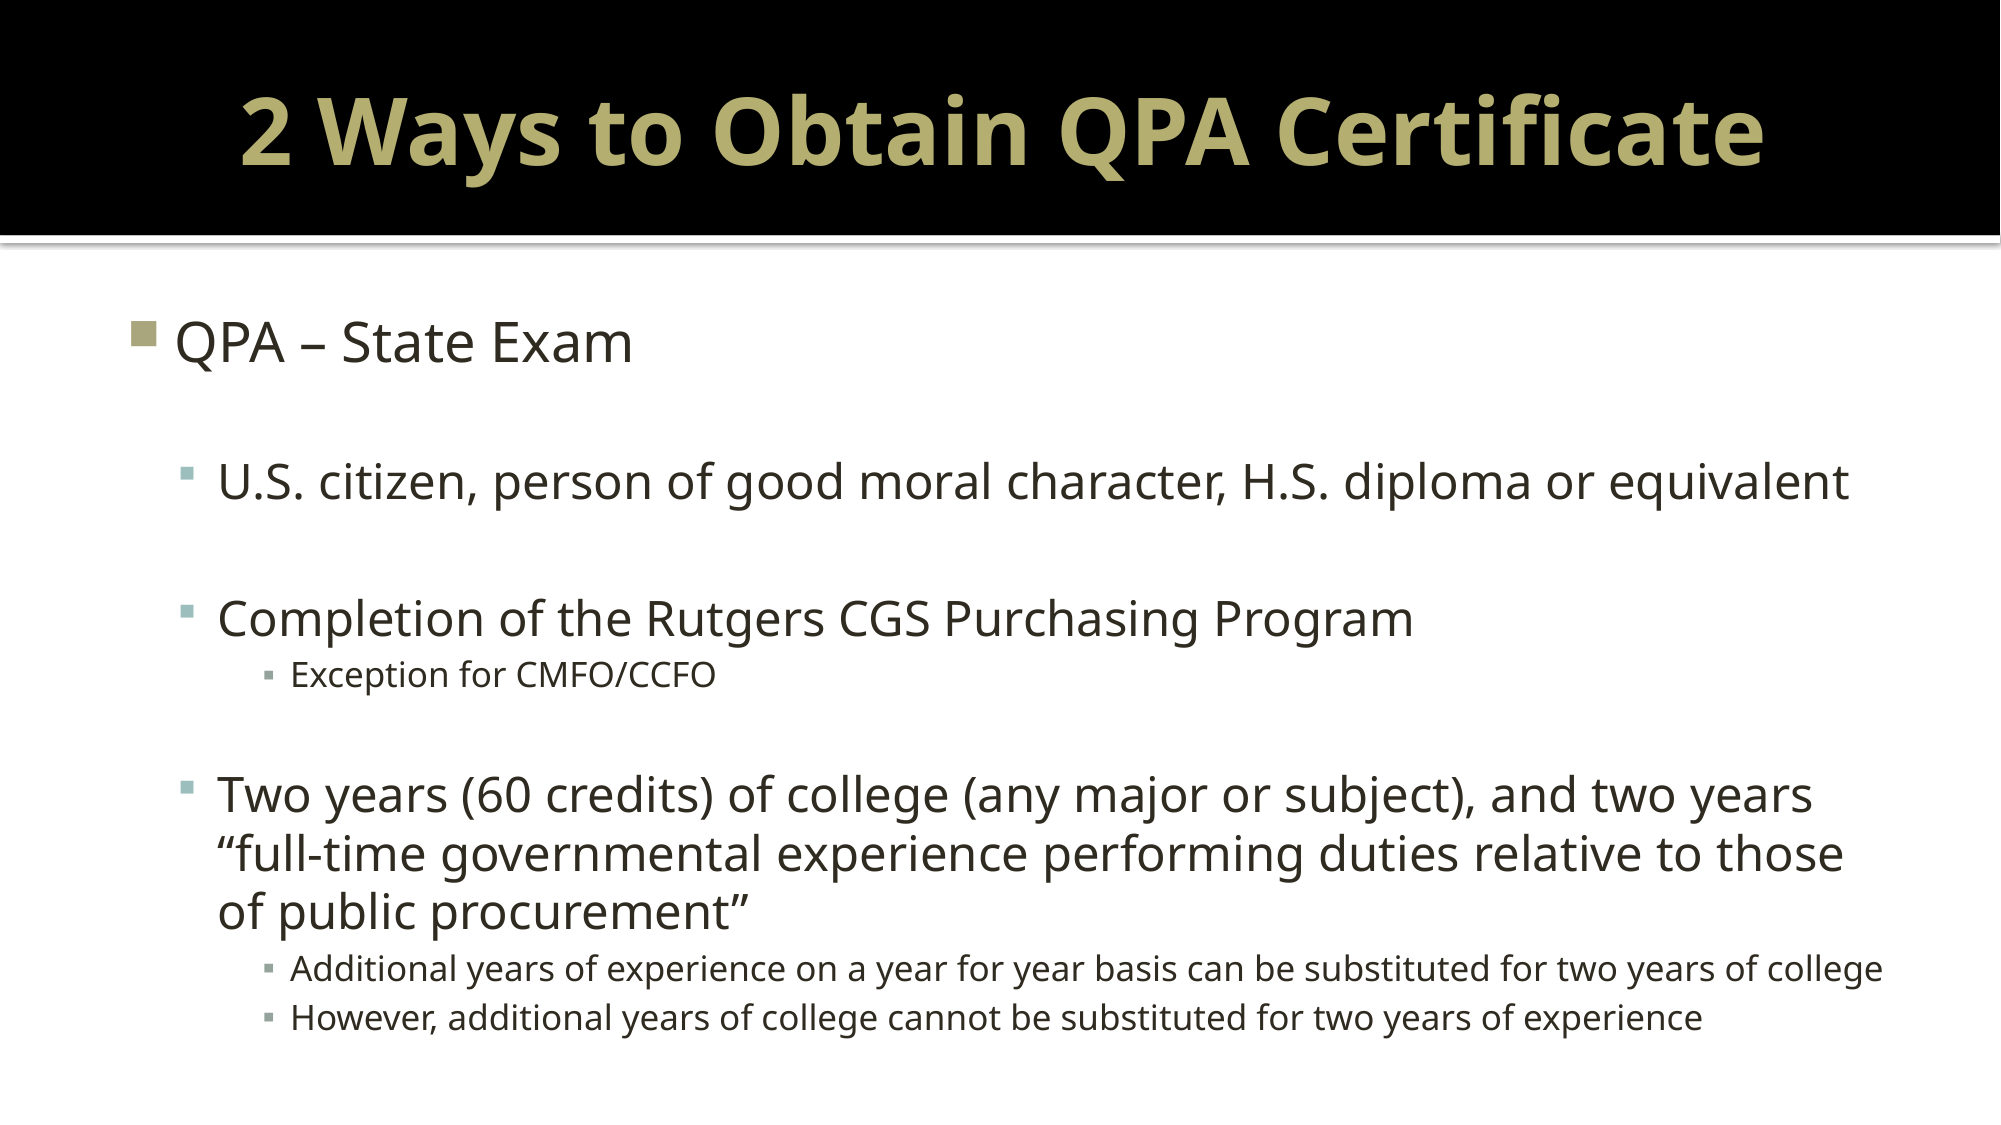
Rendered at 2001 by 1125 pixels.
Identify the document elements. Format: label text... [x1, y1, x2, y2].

list QPA – State Exam U.S. citizen, person of good moral character, H.S. diploma or equivalent Completion of the Rutgers CGS Purchasing Program Exception for CMFO/CCFO Two years (60 credits) of college (any major or subject), and two years “full-time governmental experience performing duties relative to those of public procurement” Additional years of experience on a year for year basis can be substituted for two years of college However, additional years of college cannot be substituted for two years of experience [99, 291, 1900, 1050]
title 2 Ways to Obtain QPA Certificate [99, 25, 1900, 231]
